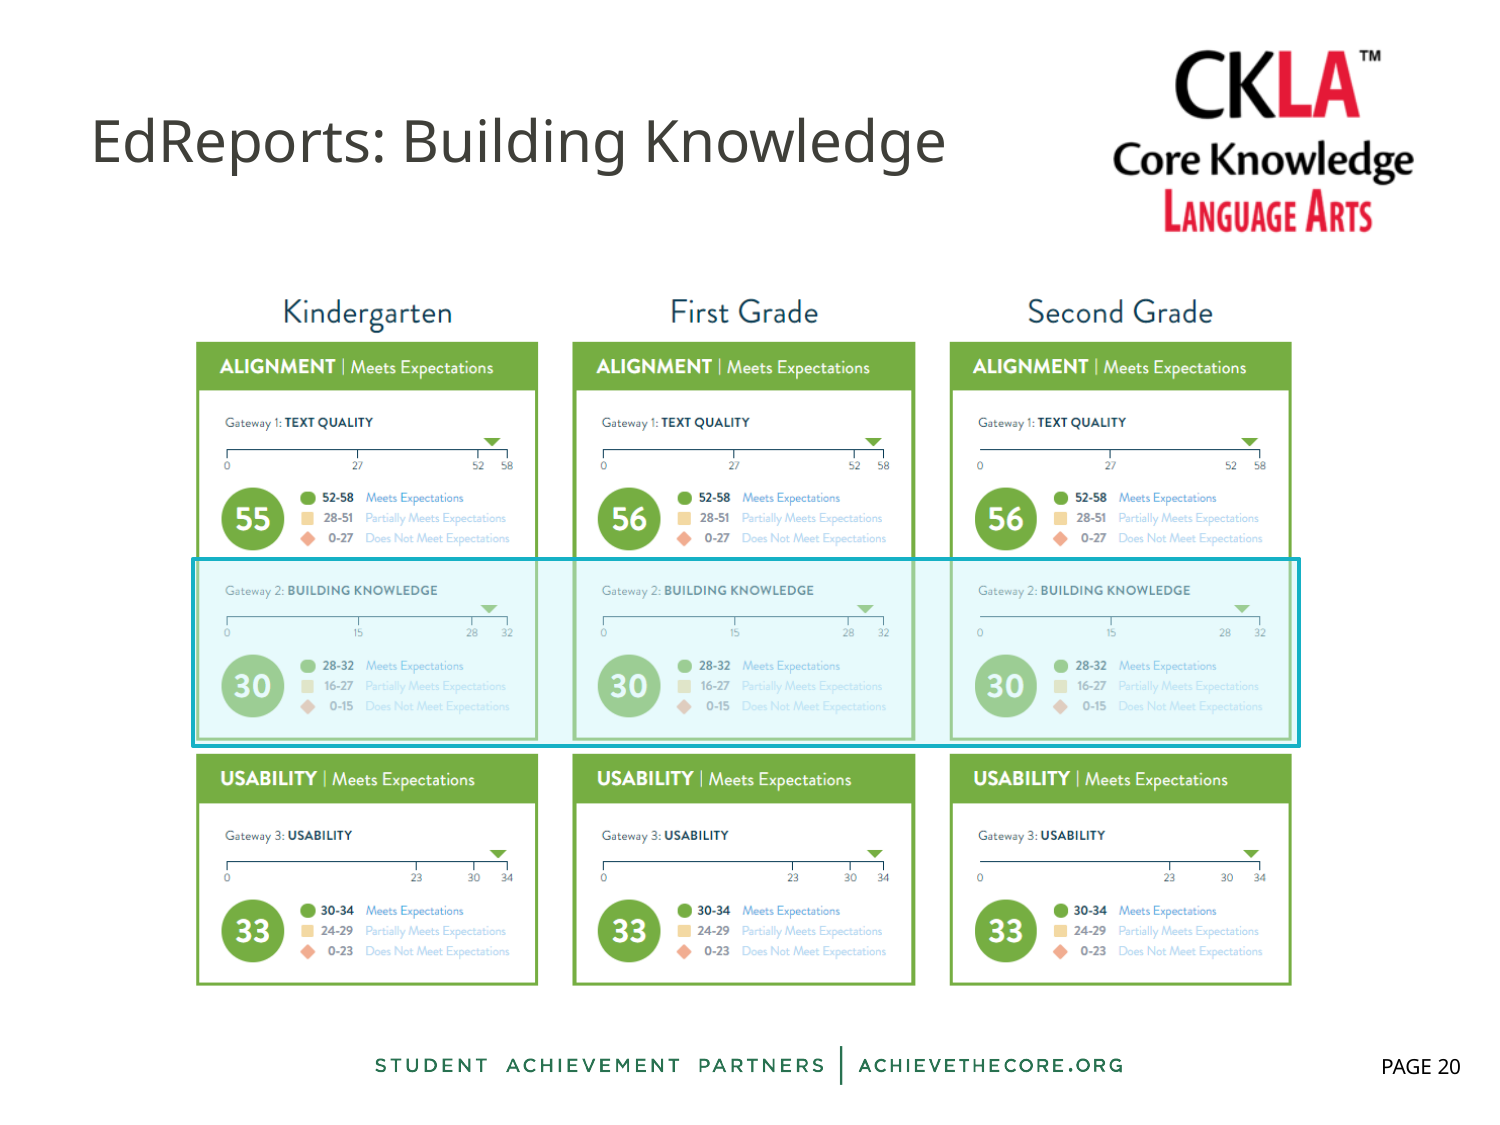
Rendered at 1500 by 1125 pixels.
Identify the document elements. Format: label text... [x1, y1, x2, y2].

picture [175, 273, 1325, 1019]
title EdReports: Building Knowledge [75, 45, 1070, 233]
picture [1076, 31, 1463, 254]
picture [375, 1046, 1122, 1085]
